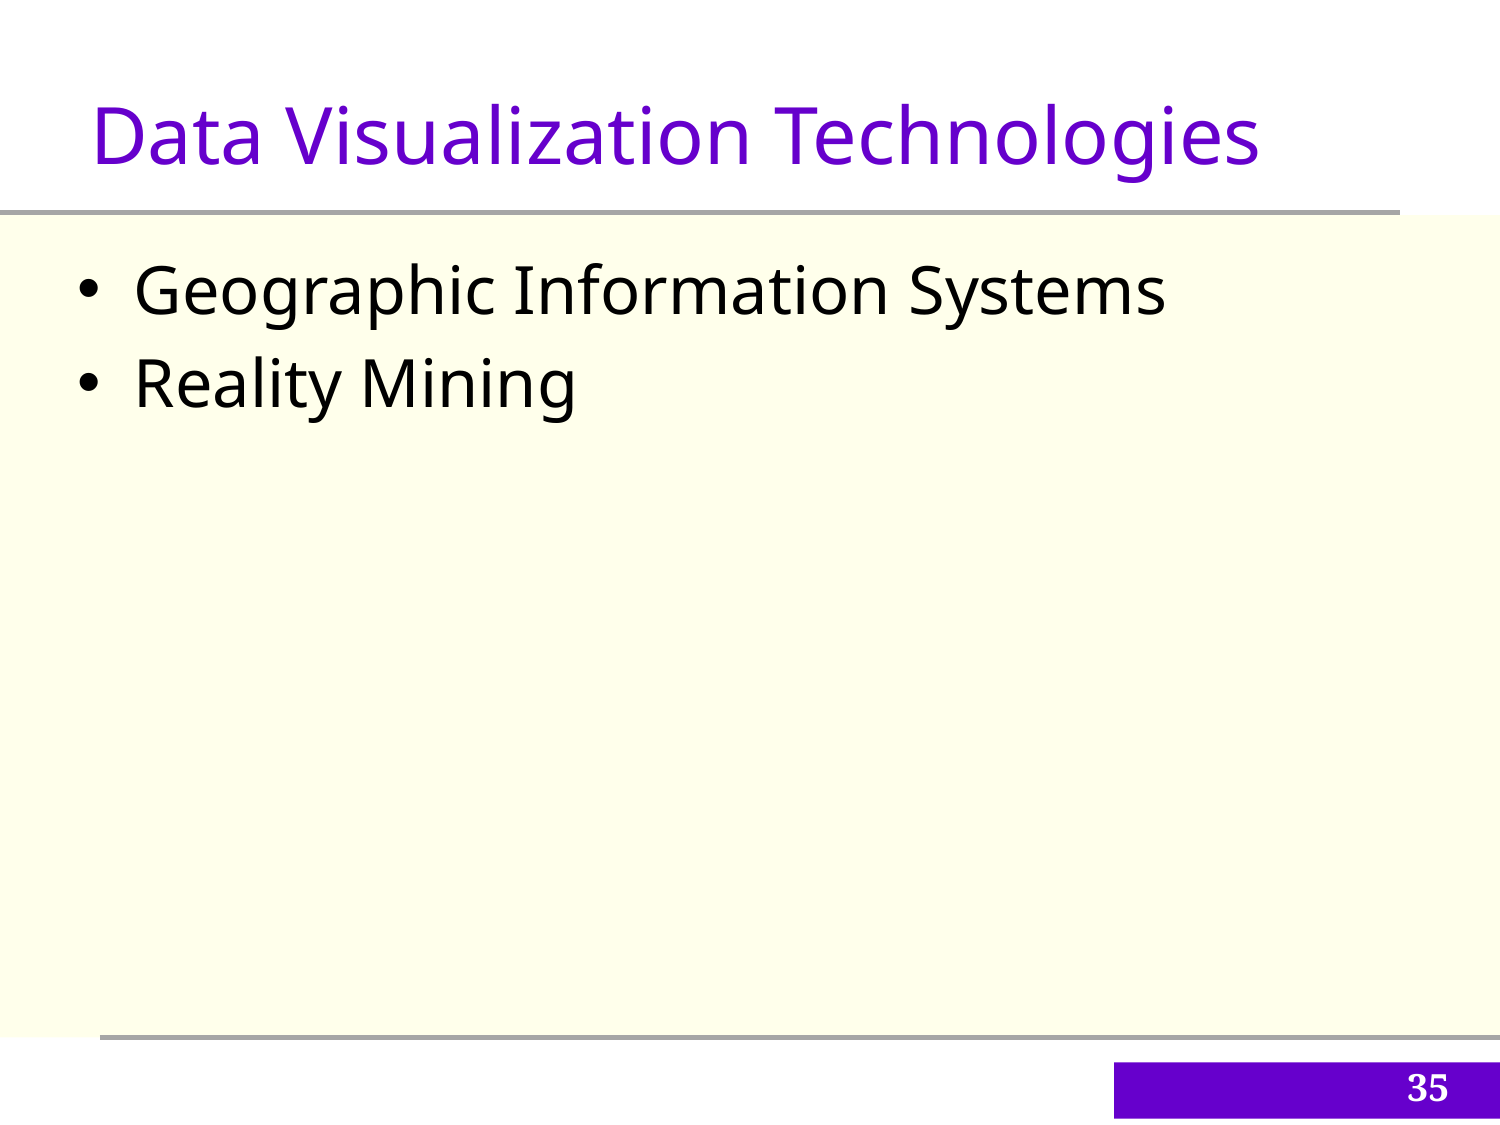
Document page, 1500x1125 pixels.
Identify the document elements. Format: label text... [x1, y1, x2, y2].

slide_number 35 [1114, 1059, 1465, 1120]
subtitle Data Visualization Technologies [75, 12, 1413, 188]
list Geographic Information Systems Reality Mining [62, 240, 1413, 1033]
